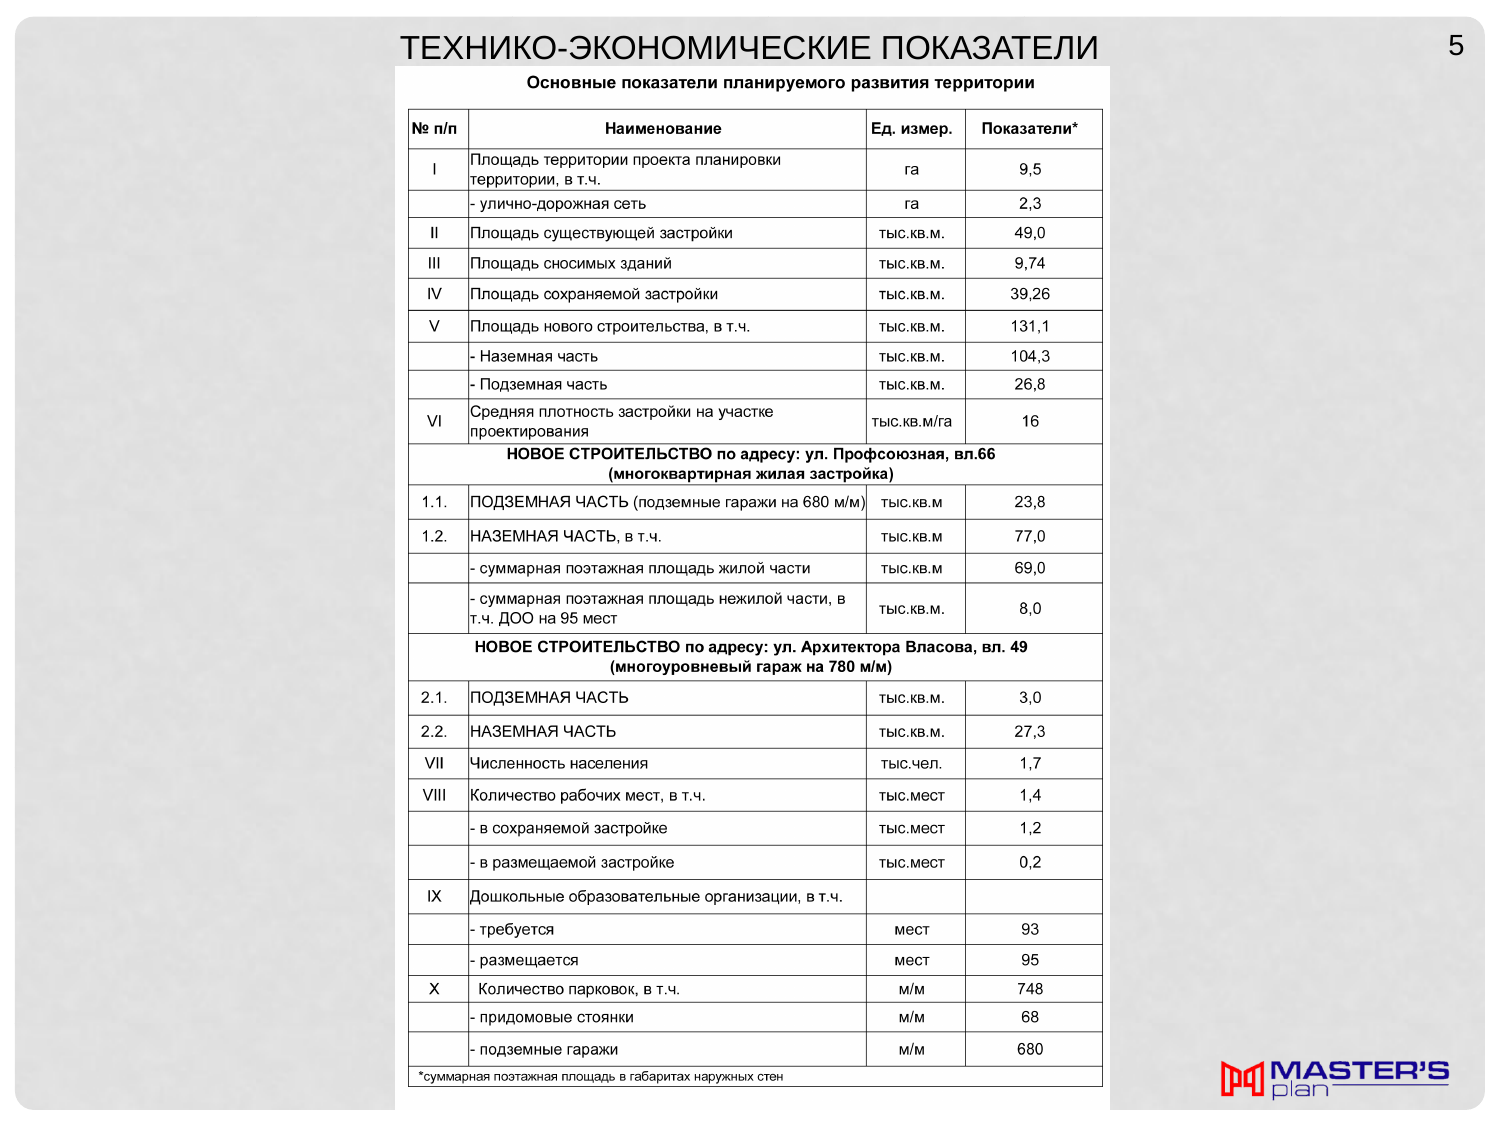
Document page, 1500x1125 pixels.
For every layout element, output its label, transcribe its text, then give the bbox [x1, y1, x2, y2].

picture [395, 66, 1111, 1110]
text_box 5 [1411, 19, 1472, 69]
picture [1207, 1048, 1459, 1107]
text_box ТЕХНИКО-ЭКОНОМИЧЕСКИЕ ПОКАЗАТЕЛИ [53, 19, 1447, 114]
